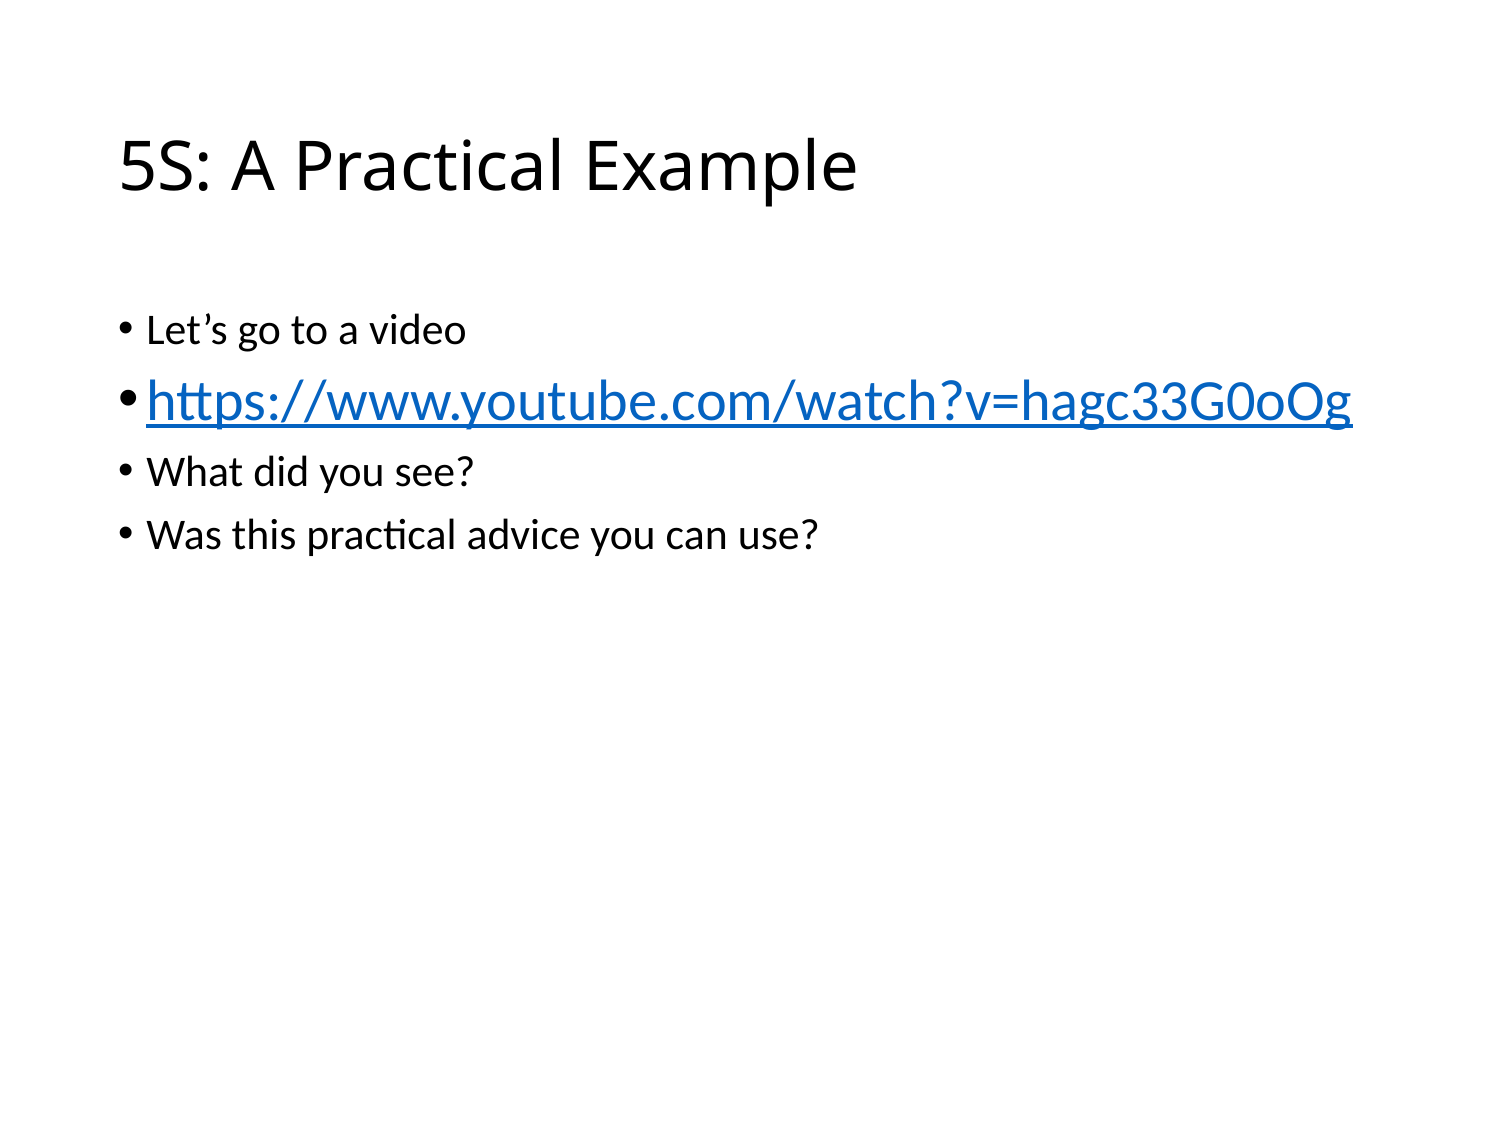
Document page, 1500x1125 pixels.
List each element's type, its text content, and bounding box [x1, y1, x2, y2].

title 5S: A Practical Example [103, 59, 1397, 278]
list Let’s go to a video https://www.youtube.com/watch?v=hagc33G0oOg What did you see? Was this practical advice you can use? [103, 299, 1397, 1014]
